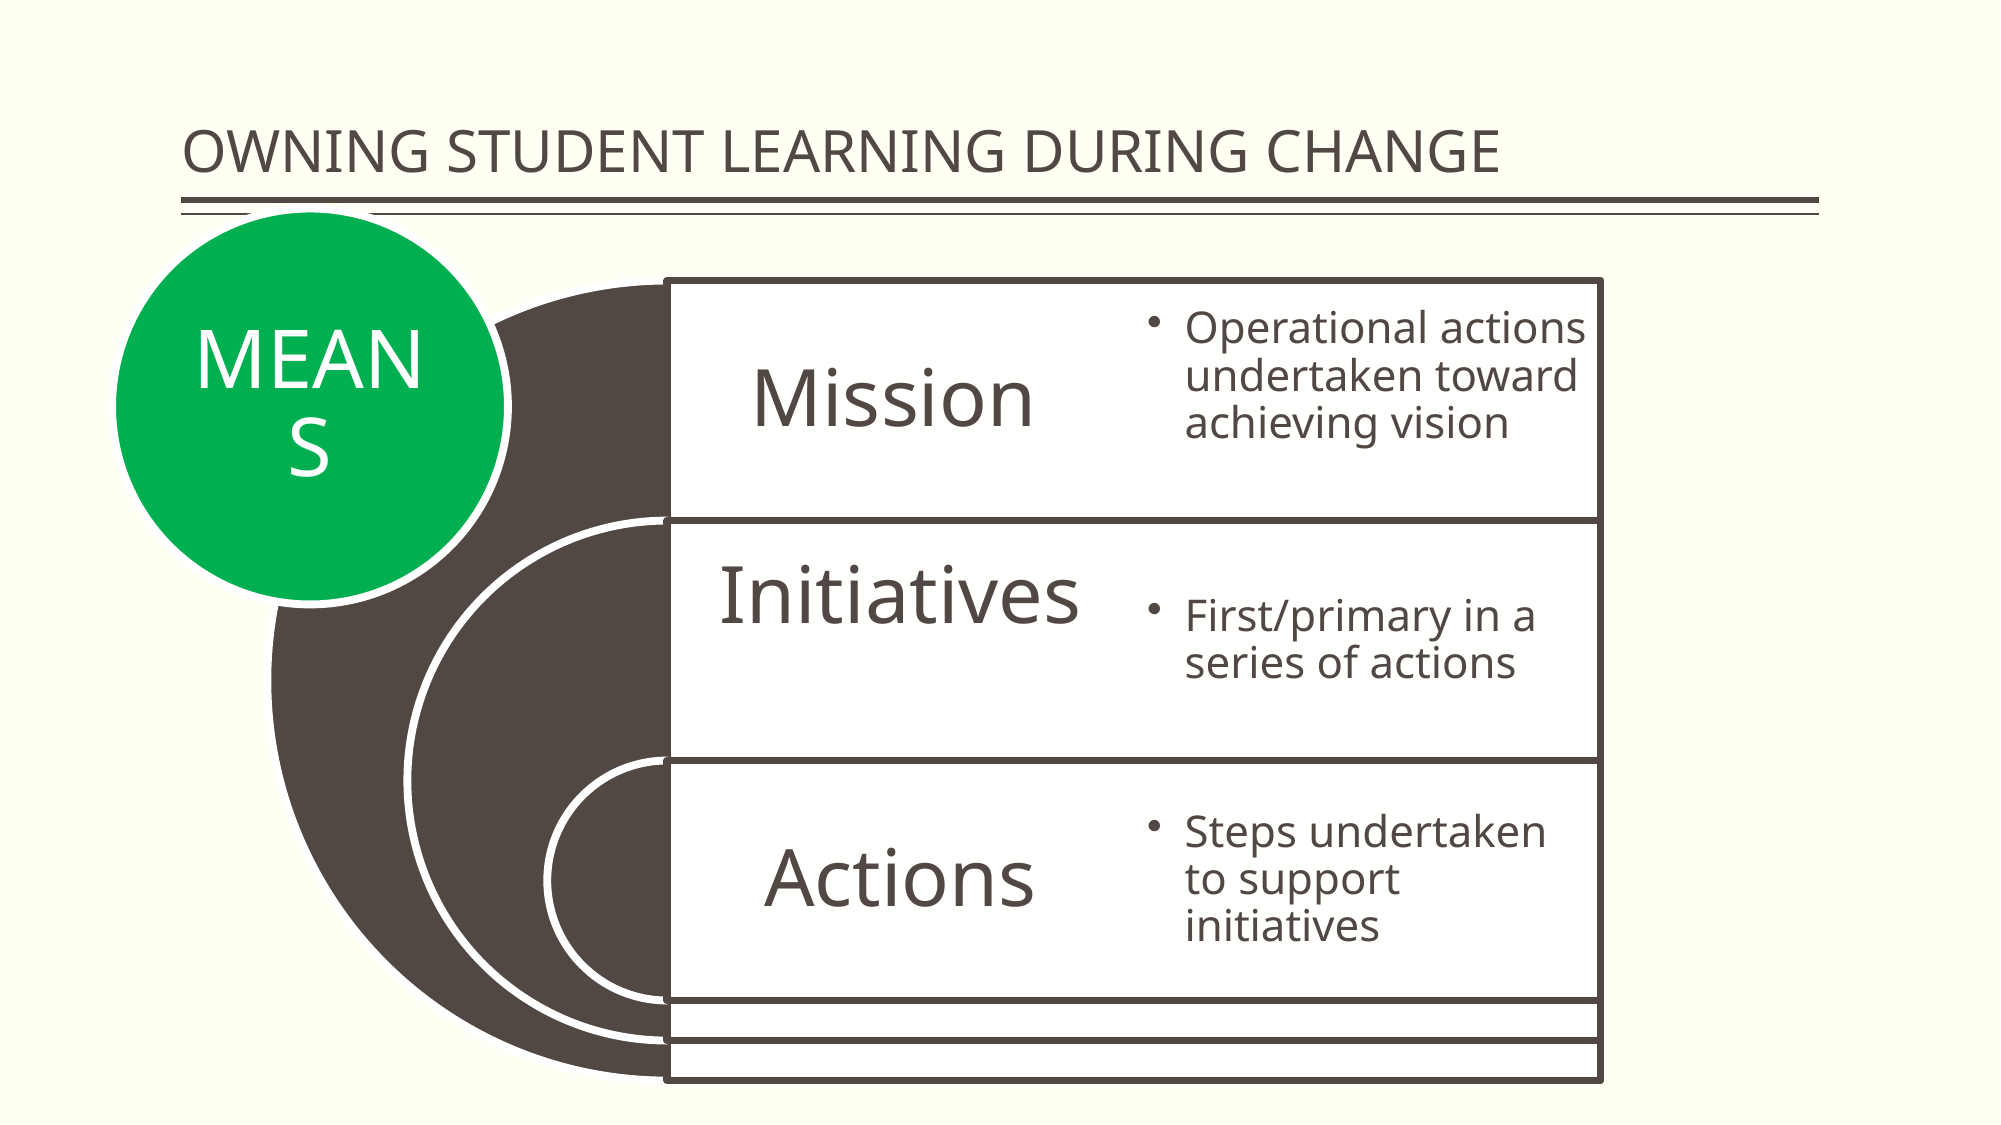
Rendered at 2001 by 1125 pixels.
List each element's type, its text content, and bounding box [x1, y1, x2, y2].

title OWNING STUDENT LEARNING DURING CHANGE [181, 12, 1819, 193]
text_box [112, 208, 508, 605]
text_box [267, 236, 1601, 1125]
